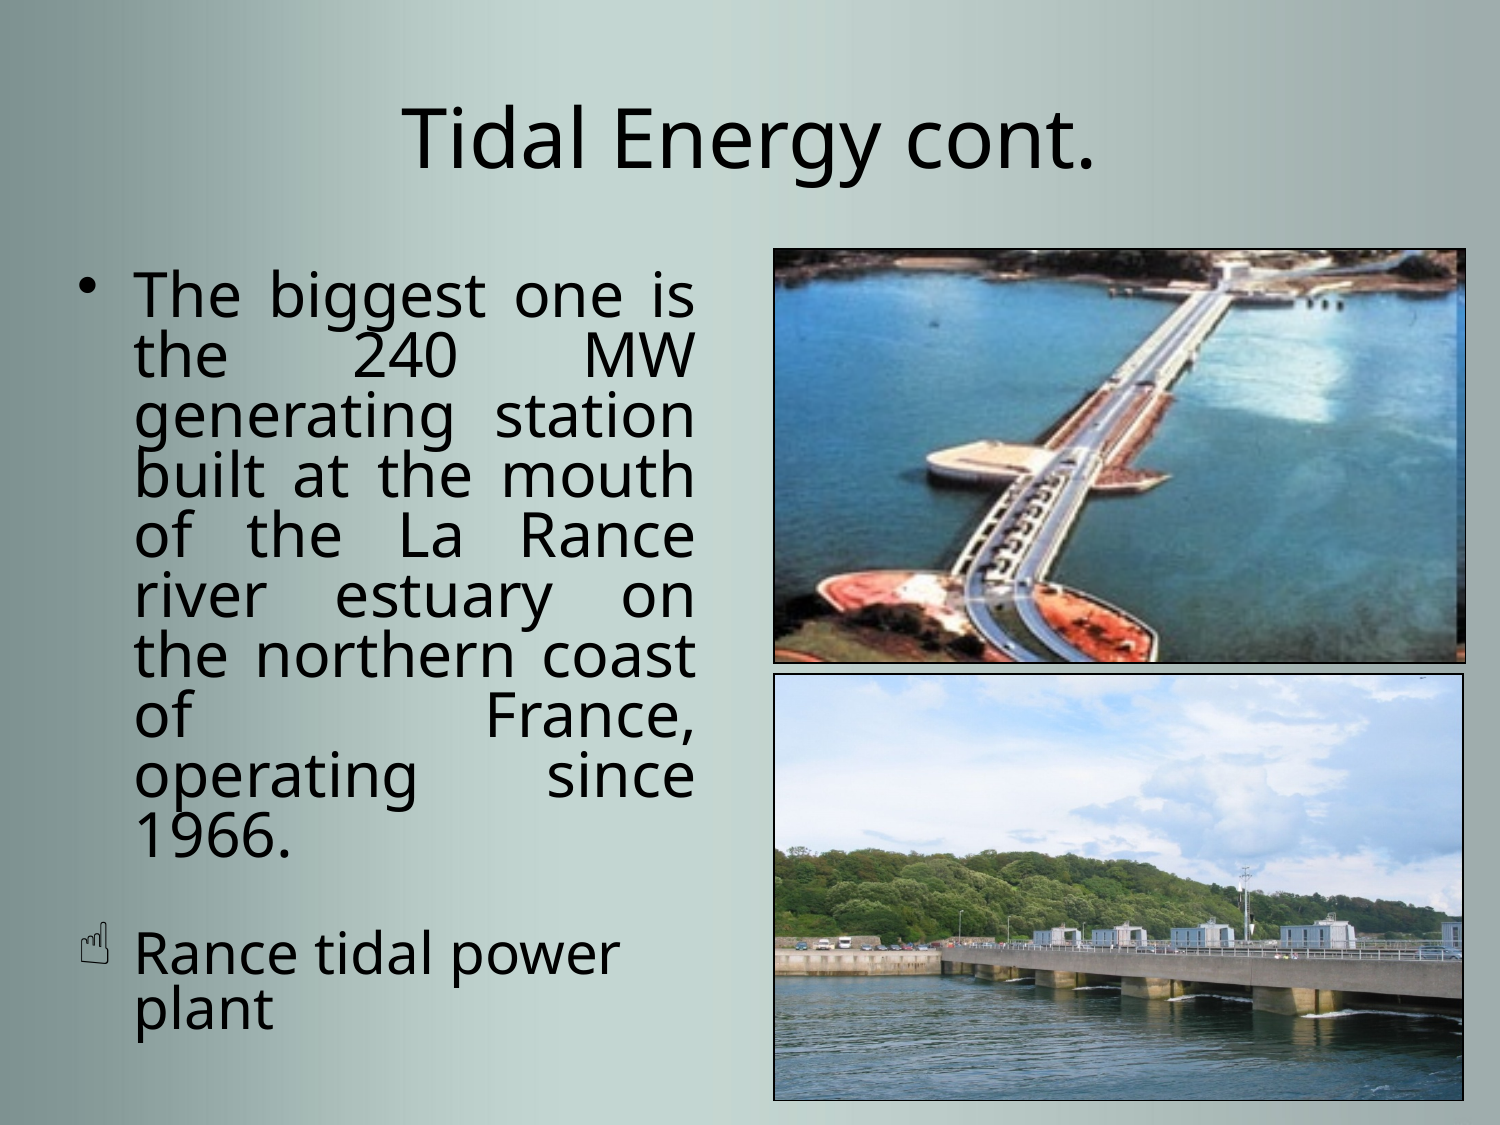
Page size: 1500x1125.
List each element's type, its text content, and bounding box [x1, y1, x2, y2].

title Tidal Energy cont. [74, 44, 1426, 226]
picture [0, 0, 1500, 1125]
list The biggest one is the 240 MW generating station built at the mouth of the La Rance river estuary on the northern coast of France, operating since 1966. Rance tidal power plant [62, 262, 713, 1125]
